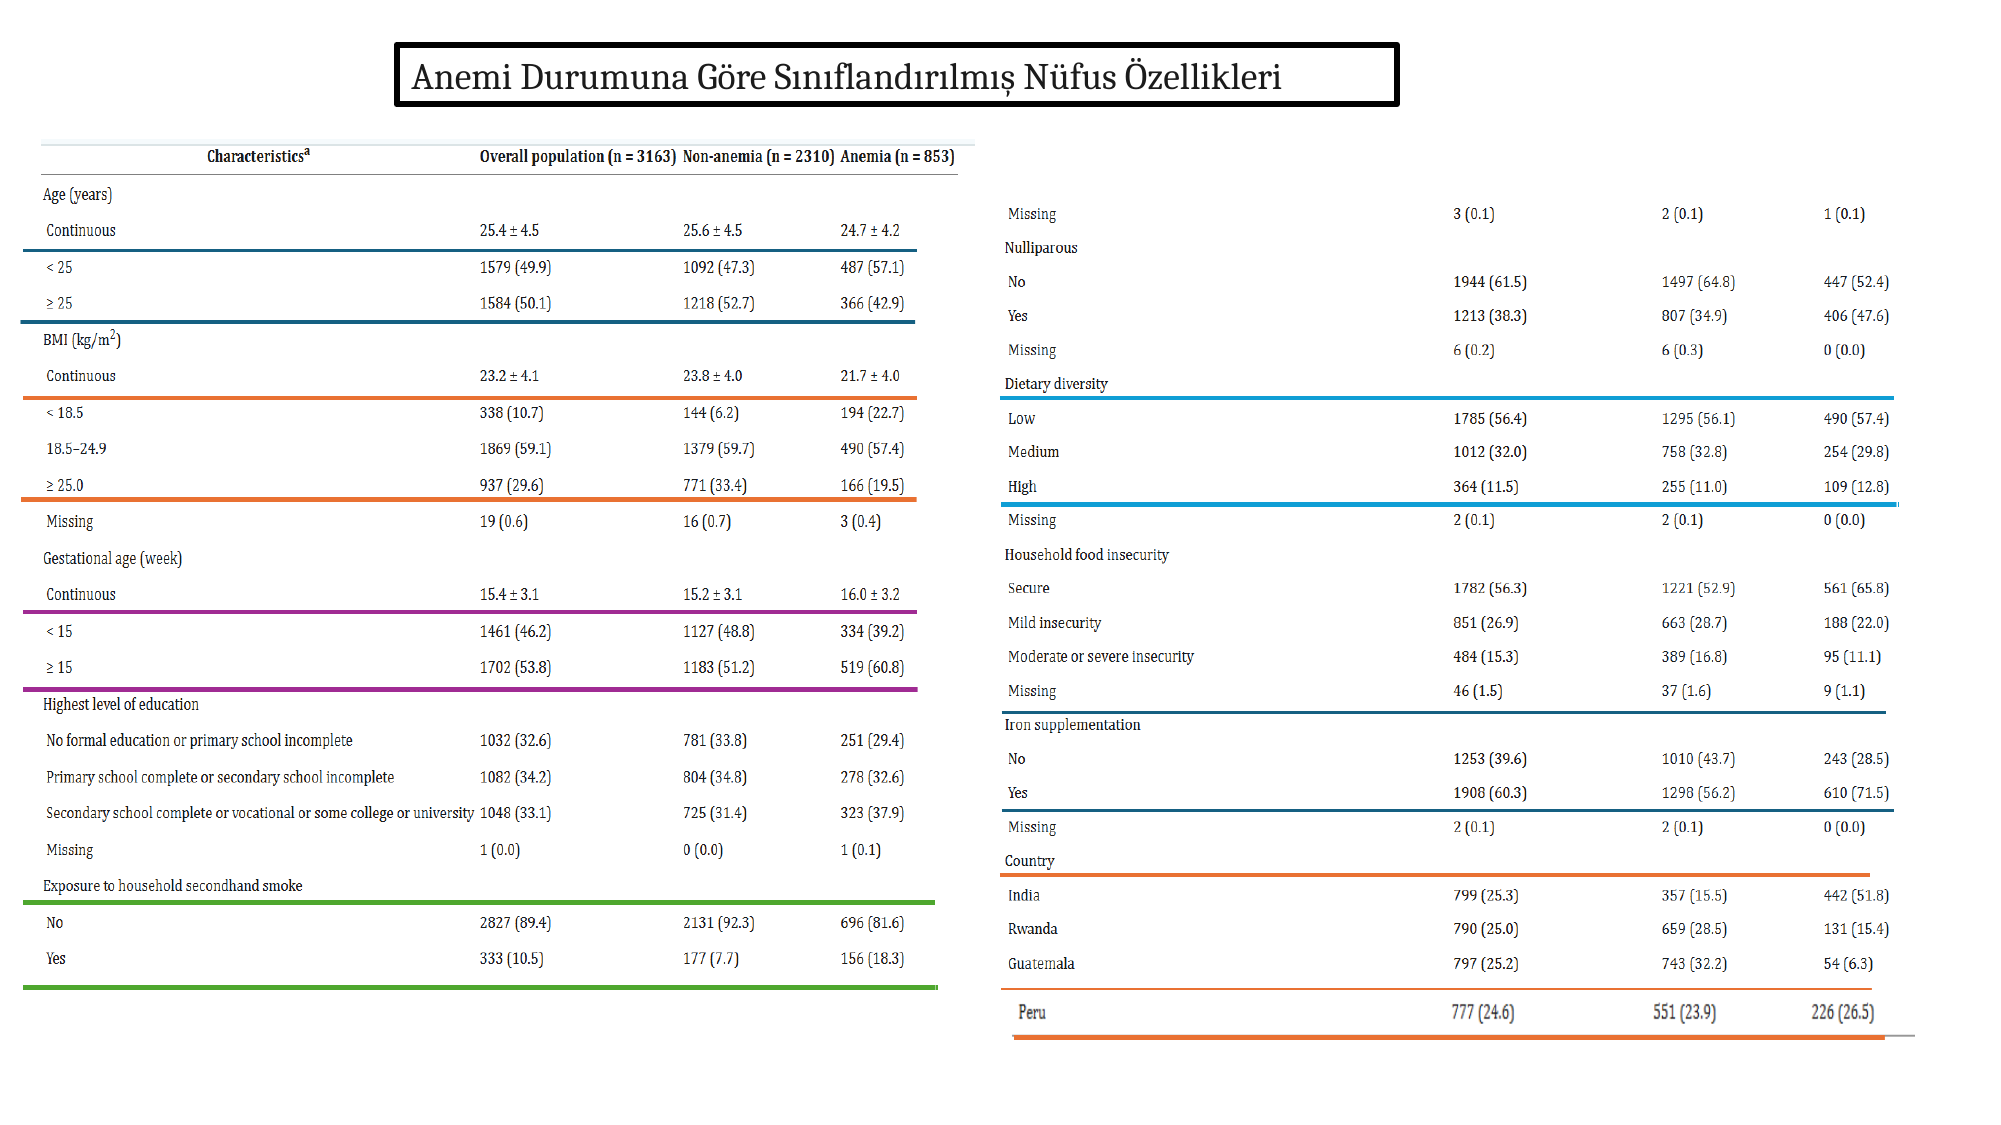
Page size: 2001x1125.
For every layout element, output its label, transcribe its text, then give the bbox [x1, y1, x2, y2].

picture [999, 195, 1916, 1045]
text_box Anemi Durumuna Göre Sınıflandırılmış Nüfus Özellikleri [396, 44, 1397, 105]
picture [20, 138, 975, 991]
